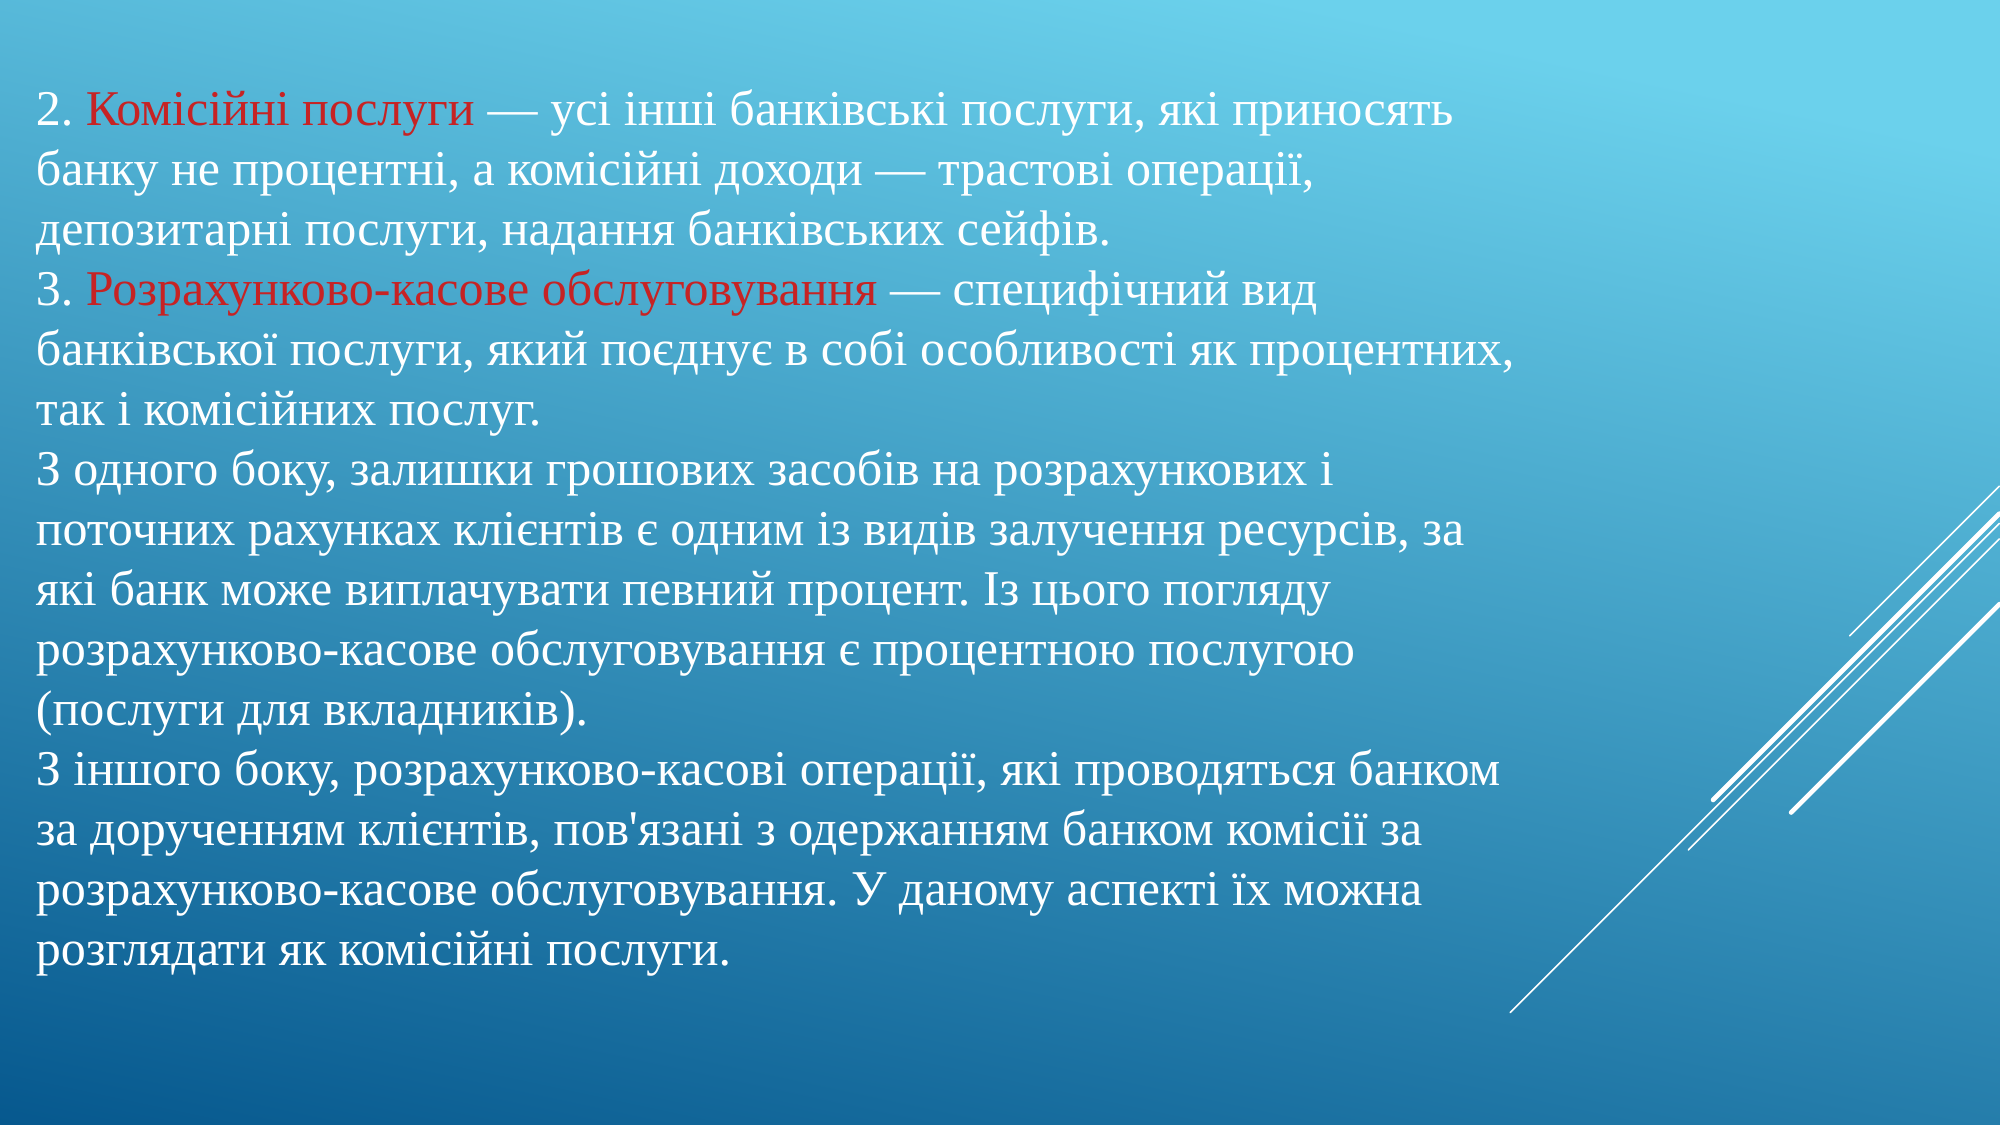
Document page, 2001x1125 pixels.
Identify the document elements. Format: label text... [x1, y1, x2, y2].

text_box 2. Комісійні послуги — усі інші банківські послуги, які приносять банку не процентні, а комісійні доходи — трастові операції, депозитарні послуги, надання банківських сейфів. 3. Розрахунково-касове обслуговування — специфічний вид банківської послуги, який поєднує в собі особливості як процентних, так і комісійних послуг. З одного боку, залишки грошових засобів на розрахункових і поточних рахунках клієнтів є одним із видів залучення ресурсів, за які банк може виплачувати певний процент. Із цього погляду розрахунково-касове обслуговування є процентною послугою (послуги для вкладників). З іншого боку, розрахунково-касові операції, які проводяться банком за дорученням клієнтів, пов'язані з одержанням банком комісії за розрахунково-касове обслуговування. У даному аспекті їх можна розглядати як комісійні послуги. [21, 67, 1537, 1043]
